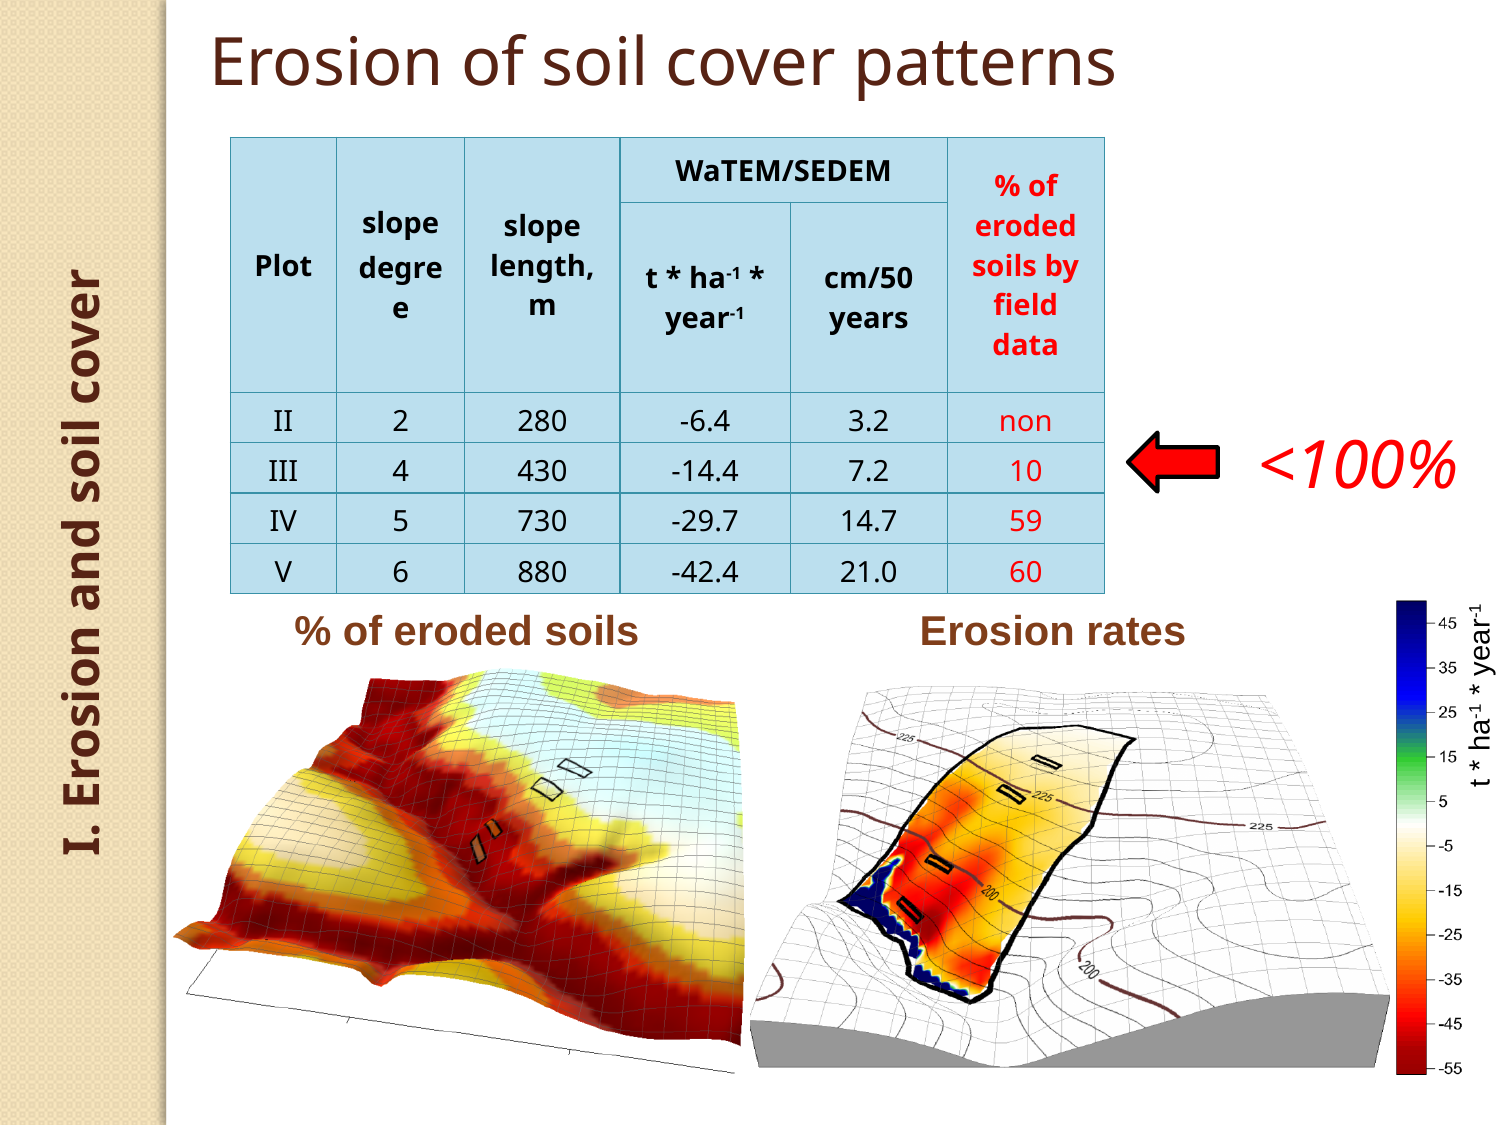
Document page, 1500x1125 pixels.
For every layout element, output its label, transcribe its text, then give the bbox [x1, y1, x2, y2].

table_cell non [948, 393, 1104, 442]
table_cell 2 [337, 393, 464, 442]
table_cell 21.0 [791, 544, 947, 593]
table_cell II [231, 393, 336, 442]
table_cell IV [231, 494, 336, 543]
table_cell -29.7 [621, 494, 790, 543]
text_box % of eroded soils [184, 596, 750, 655]
picture [166, 597, 1469, 1078]
table_cell 430 [465, 443, 619, 492]
table_cell 4 [337, 443, 464, 492]
table_cell 730 [465, 494, 619, 543]
text_box I. Erosion and soil cover [41, 0, 117, 1125]
text_box Erosion of soil cover patterns [194, 7, 1425, 126]
table_cell -42.4 [621, 544, 790, 593]
table_cell V [231, 544, 336, 593]
table_cell 7.2 [791, 443, 947, 492]
table_cell III [231, 443, 336, 492]
text_box [1125, 430, 1220, 494]
table_header % of eroded soils by field data [948, 138, 1104, 392]
table_cell 14.7 [791, 494, 947, 543]
text_box t * ha-1 * year-1 [1452, 588, 1500, 803]
table_cell t * ha-1 * year-1 [621, 203, 790, 392]
table_cell 280 [465, 393, 619, 442]
table_header Plot [231, 138, 336, 392]
text_box <100% [1242, 414, 1474, 509]
table_cell 10 [948, 443, 1104, 492]
table_cell cm/50 years [791, 203, 947, 392]
text_box Erosion rates [770, 596, 1336, 662]
table_cell 59 [948, 494, 1104, 543]
table_cell 880 [465, 544, 619, 593]
table_cell 6 [337, 544, 464, 593]
table_cell 60 [948, 544, 1104, 593]
table_cell 5 [337, 494, 464, 543]
table_header slope length, m [465, 138, 619, 392]
table_header slope degree [337, 138, 464, 392]
table_header WaTEM/SEDEM [621, 138, 947, 202]
table_cell -14.4 [621, 443, 790, 492]
table_cell 3.2 [791, 393, 947, 442]
table_cell -6.4 [621, 393, 790, 442]
